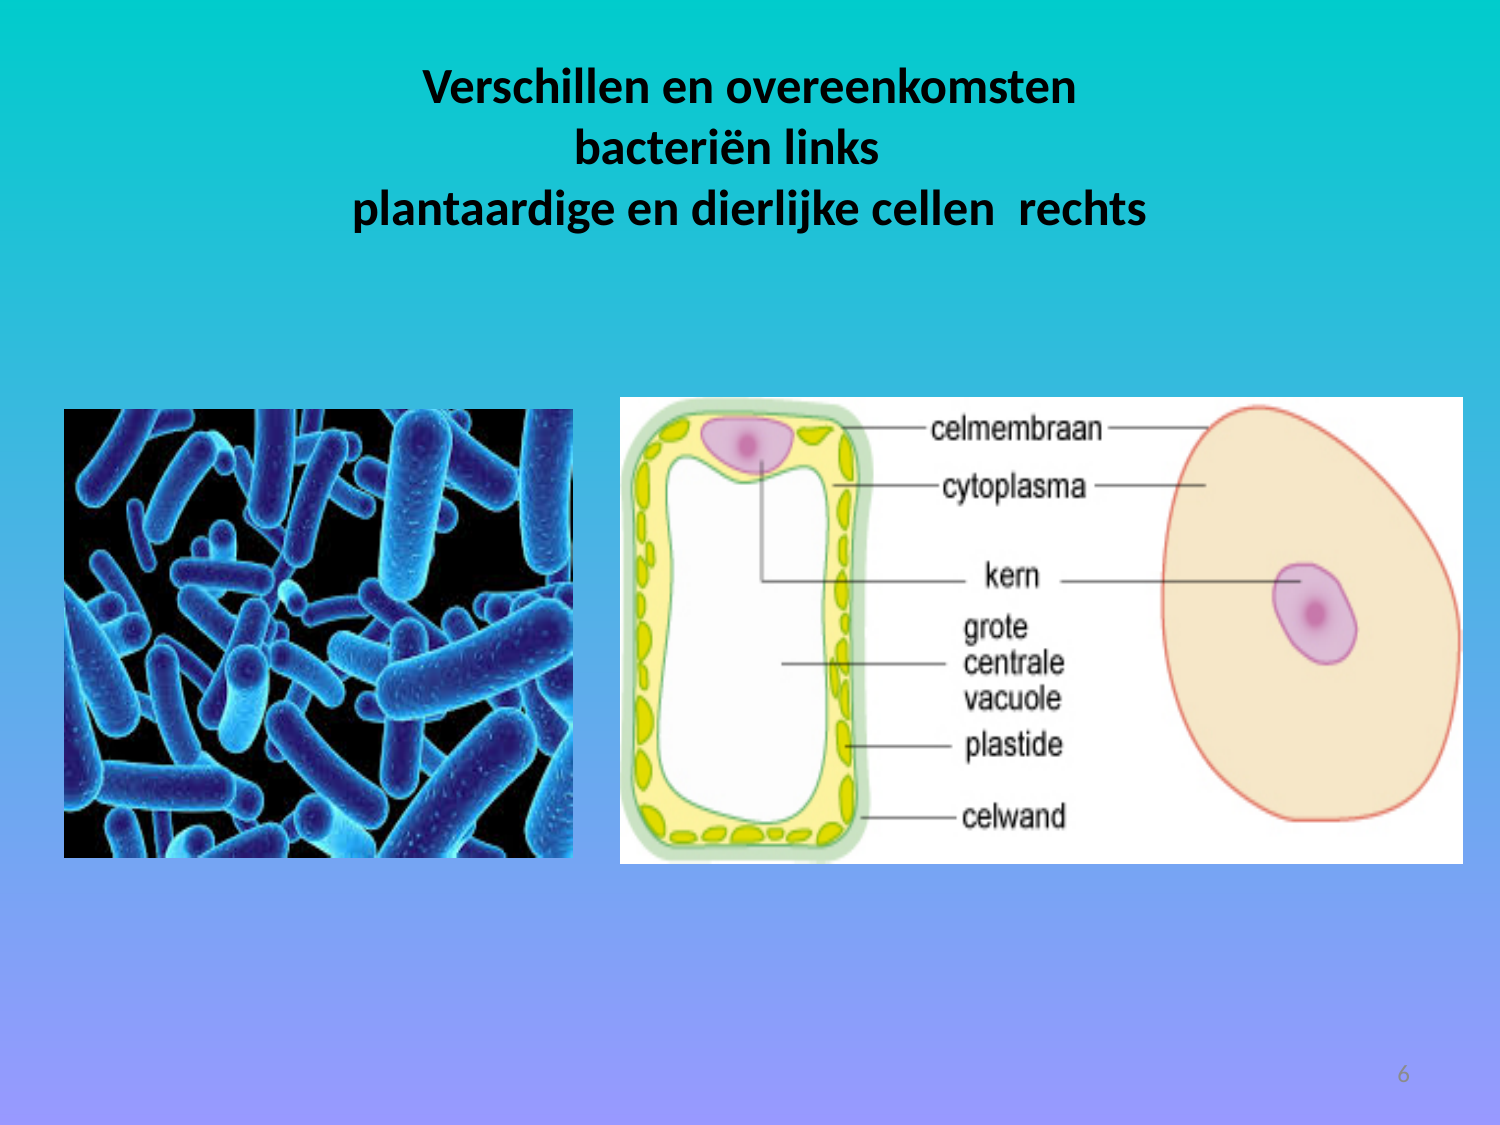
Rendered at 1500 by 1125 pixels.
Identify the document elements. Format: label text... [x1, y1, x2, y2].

title Verschillen en overeenkomsten bacteriën links plantaardige en dierlijke cellen rechts [75, 45, 1425, 244]
picture [619, 396, 1463, 864]
slide_number 6 [1074, 1042, 1425, 1103]
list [64, 408, 574, 858]
